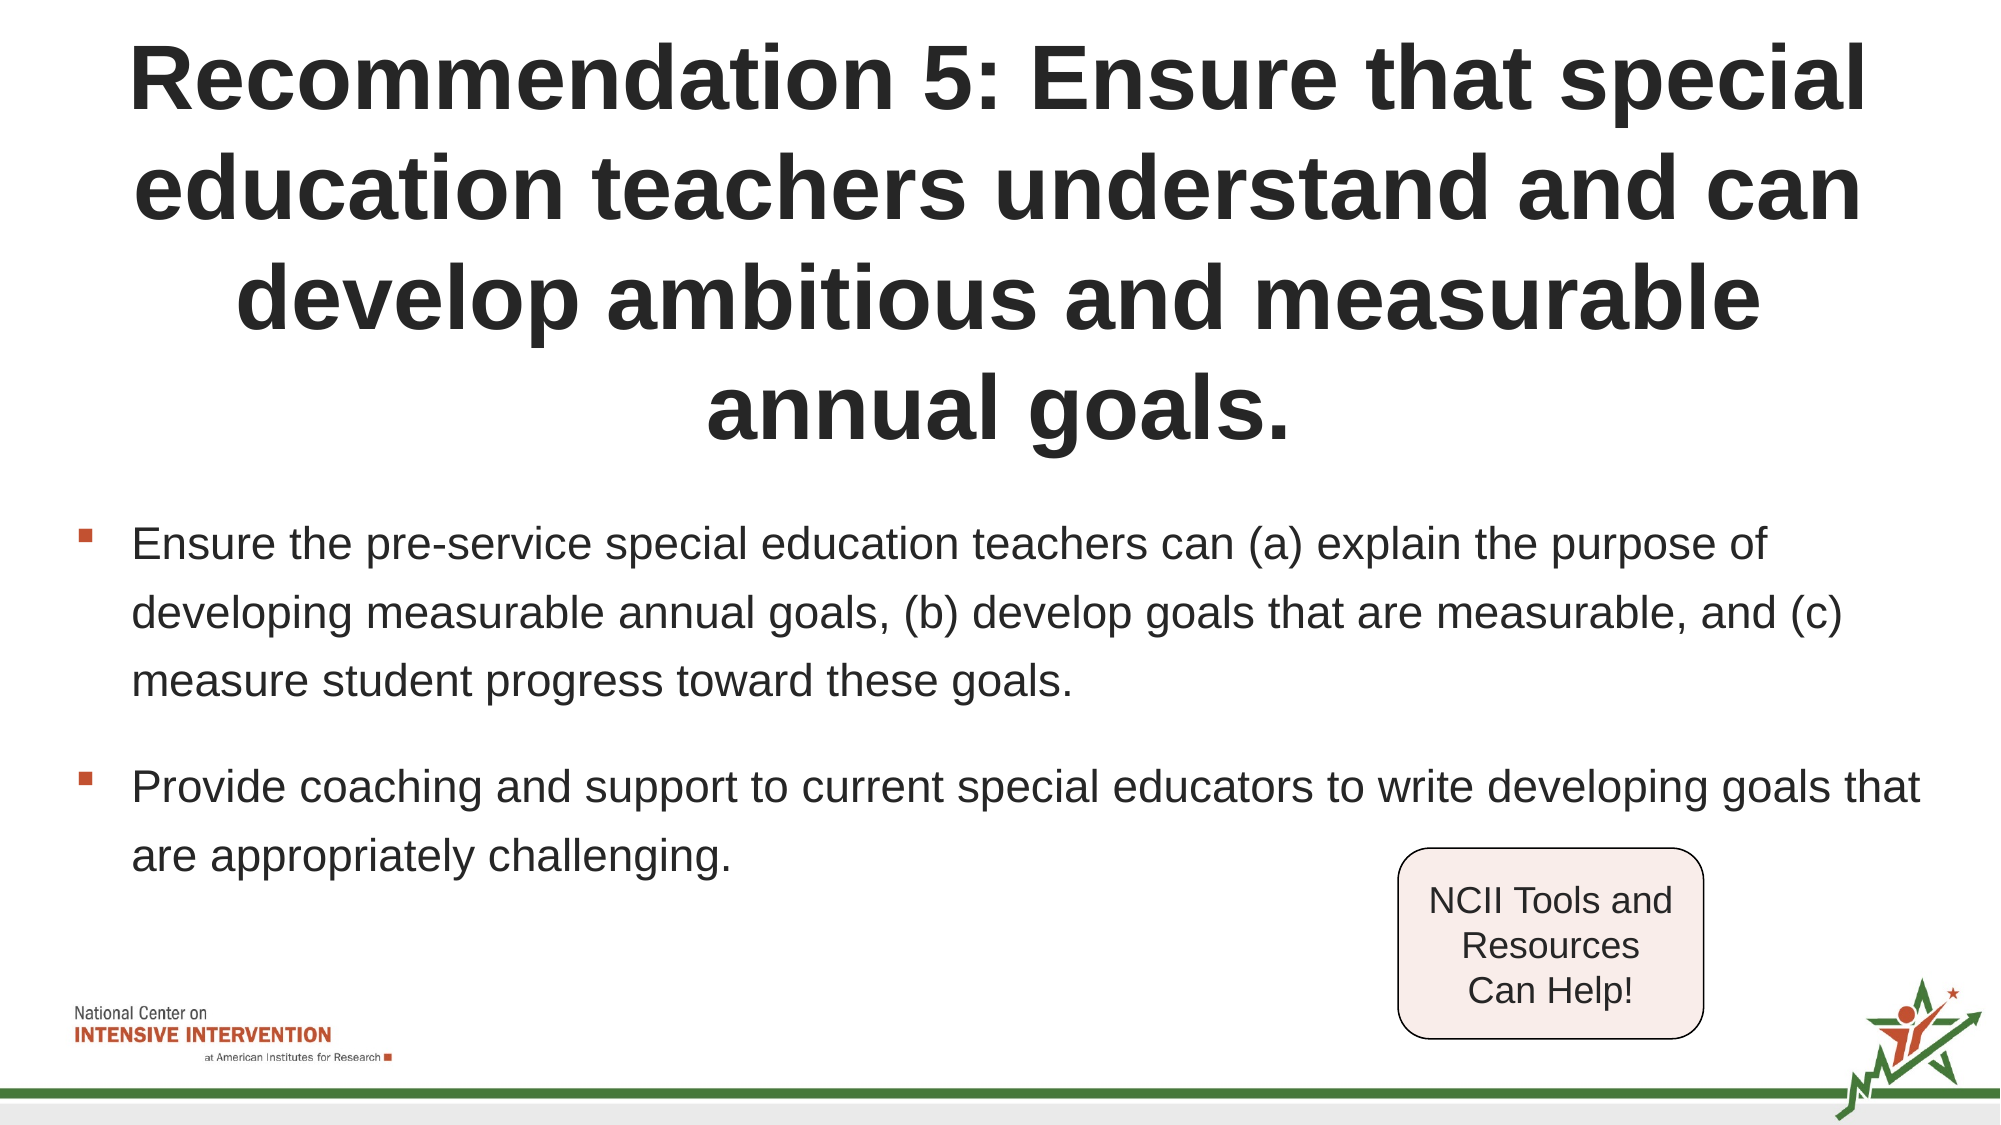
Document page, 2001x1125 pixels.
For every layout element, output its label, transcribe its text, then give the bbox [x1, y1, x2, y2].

list Ensure the pre-service special education teachers can (a) explain the purpose of developing measurable annual goals, (b) develop goals that are measurable, and (c) measure student progress toward these goals. Provide coaching and support to current special educators to write developing goals that are appropriately challenging. [75, 500, 1925, 938]
picture [0, 0, 2000, 1125]
text_box NCII Tools and Resources Can Help! [1397, 847, 1705, 1040]
title Recommendation 5: Ensure that special education teachers understand and can develop ambitious and measurable annual goals. [75, 187, 1925, 398]
